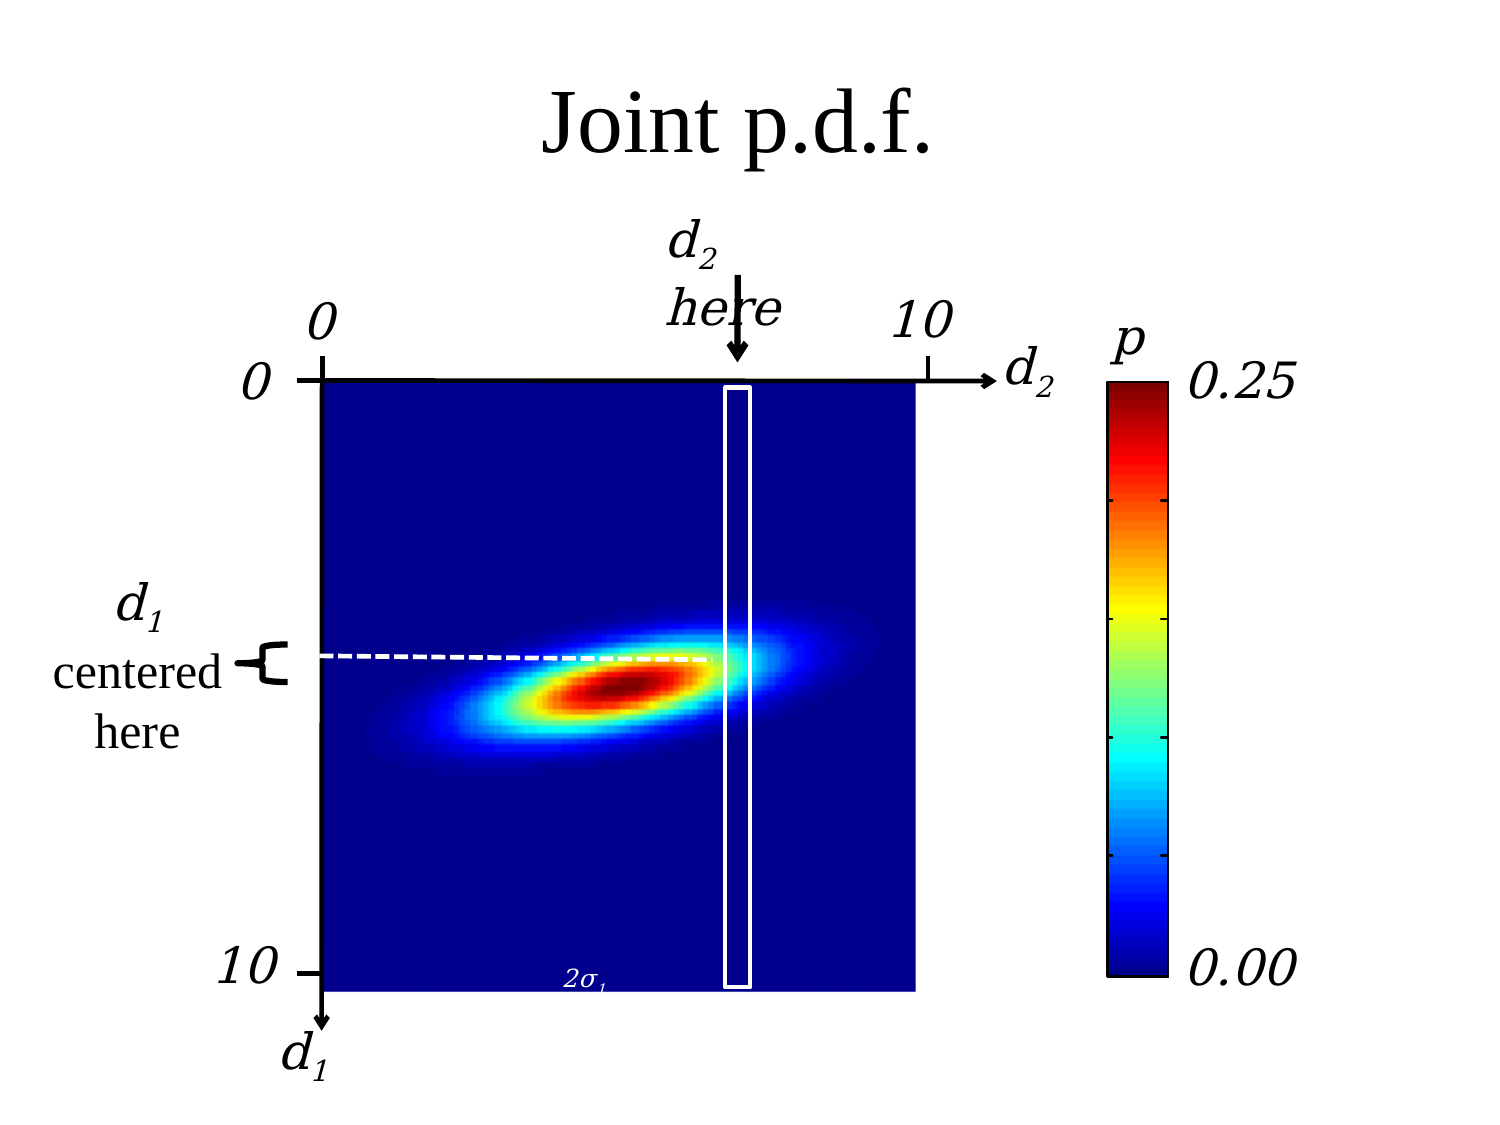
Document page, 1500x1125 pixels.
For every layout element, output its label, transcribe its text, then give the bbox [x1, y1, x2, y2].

title Joint p.d.f. [75, 21, 1425, 210]
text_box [319, 655, 713, 661]
text_box d1 centered here [37, 562, 191, 766]
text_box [196, 280, 1351, 1088]
text_box d2 here [650, 199, 850, 278]
